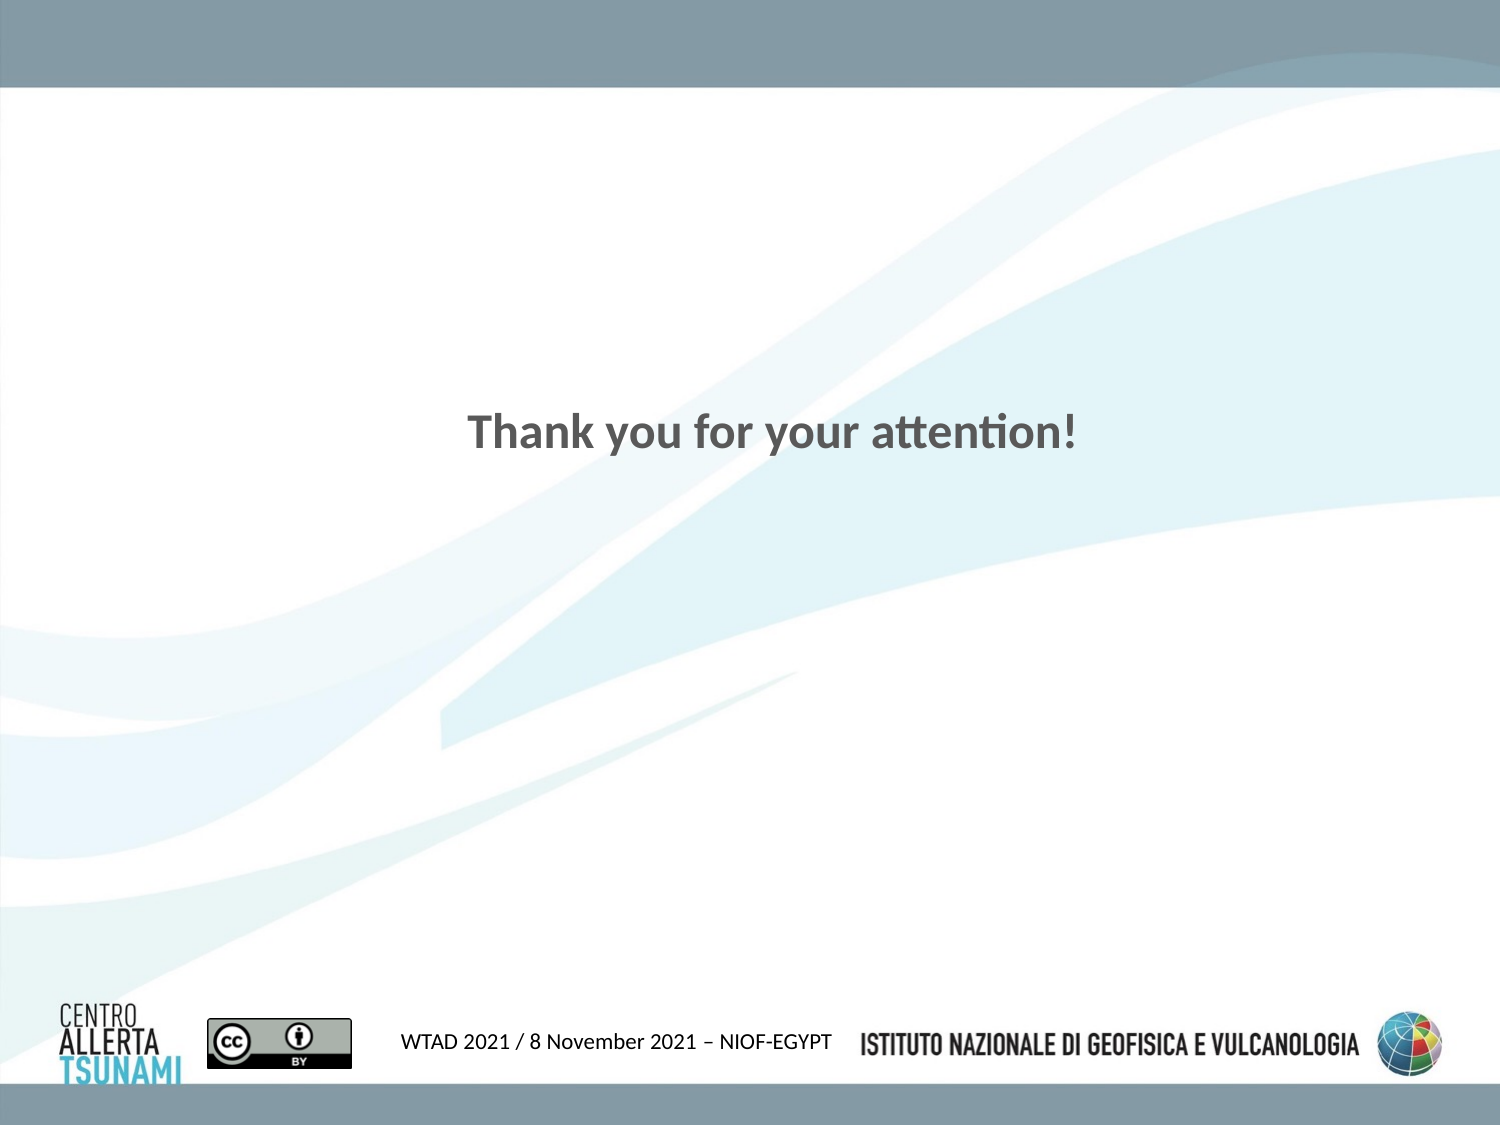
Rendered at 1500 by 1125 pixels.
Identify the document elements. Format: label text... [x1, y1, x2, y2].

text_box WTAD 2021 / 8 November 2021 – NIOF-EGYPT [385, 1013, 934, 1069]
title Thank you for your attention! [97, 387, 1448, 470]
picture [0, 0, 1500, 1125]
